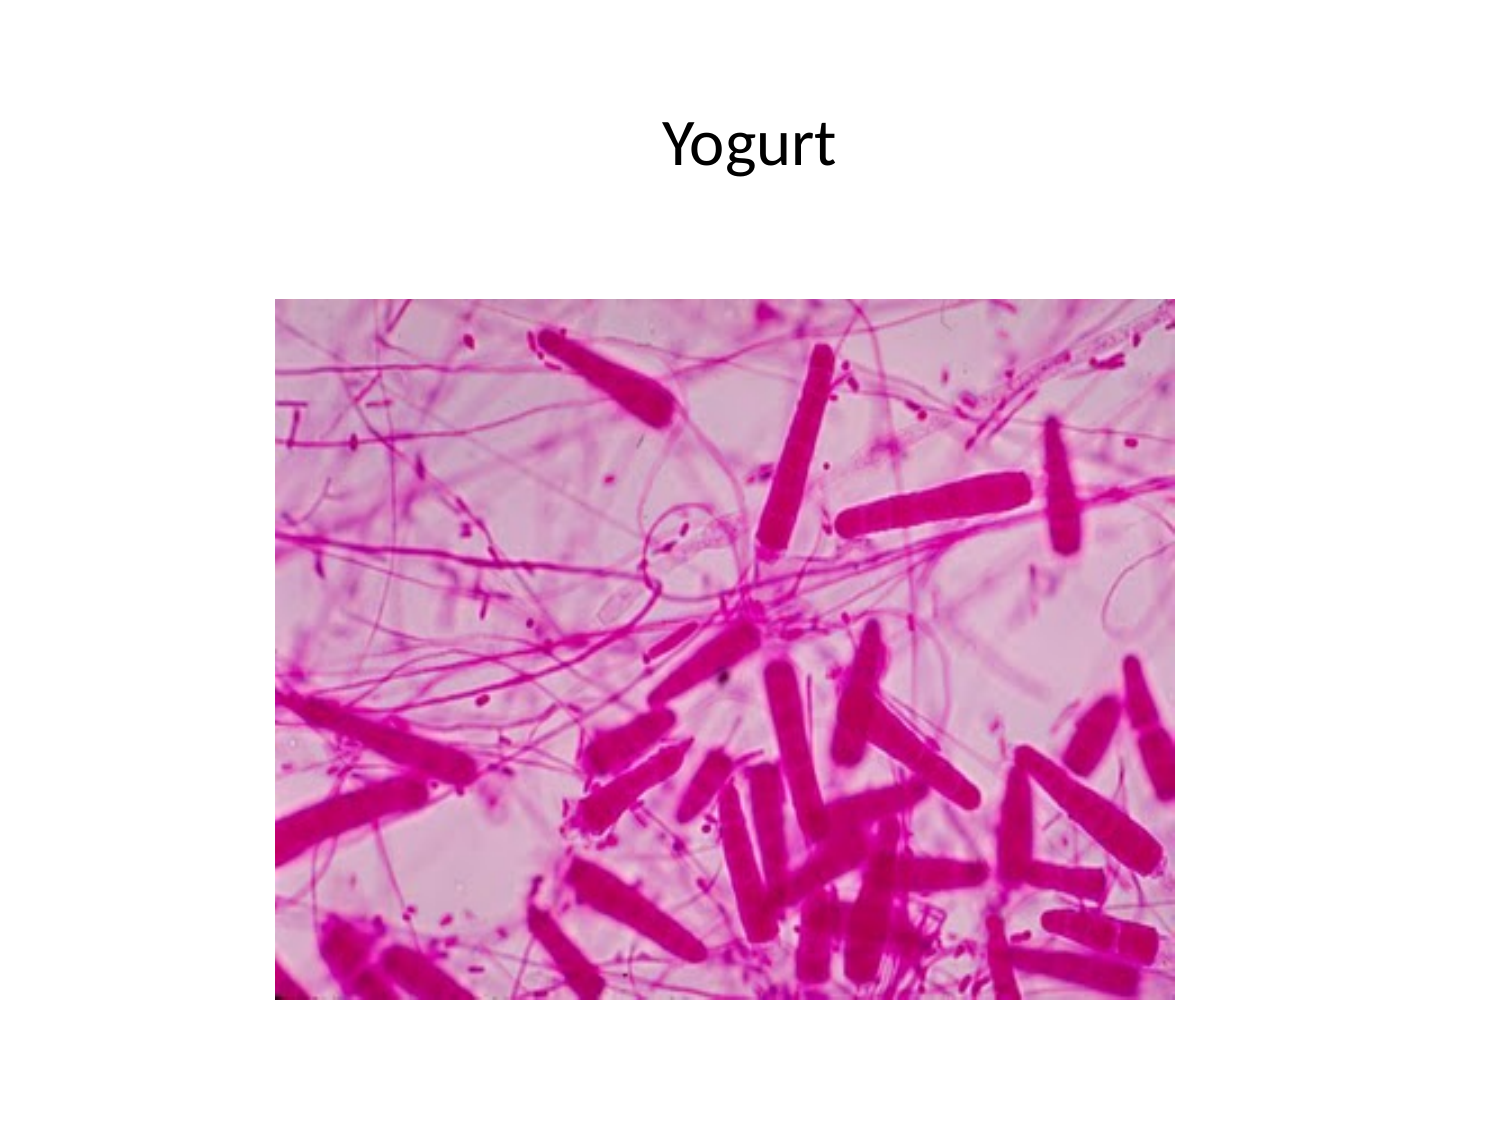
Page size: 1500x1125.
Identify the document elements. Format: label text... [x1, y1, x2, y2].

title Yogurt [75, 45, 1425, 233]
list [274, 299, 1176, 1001]
